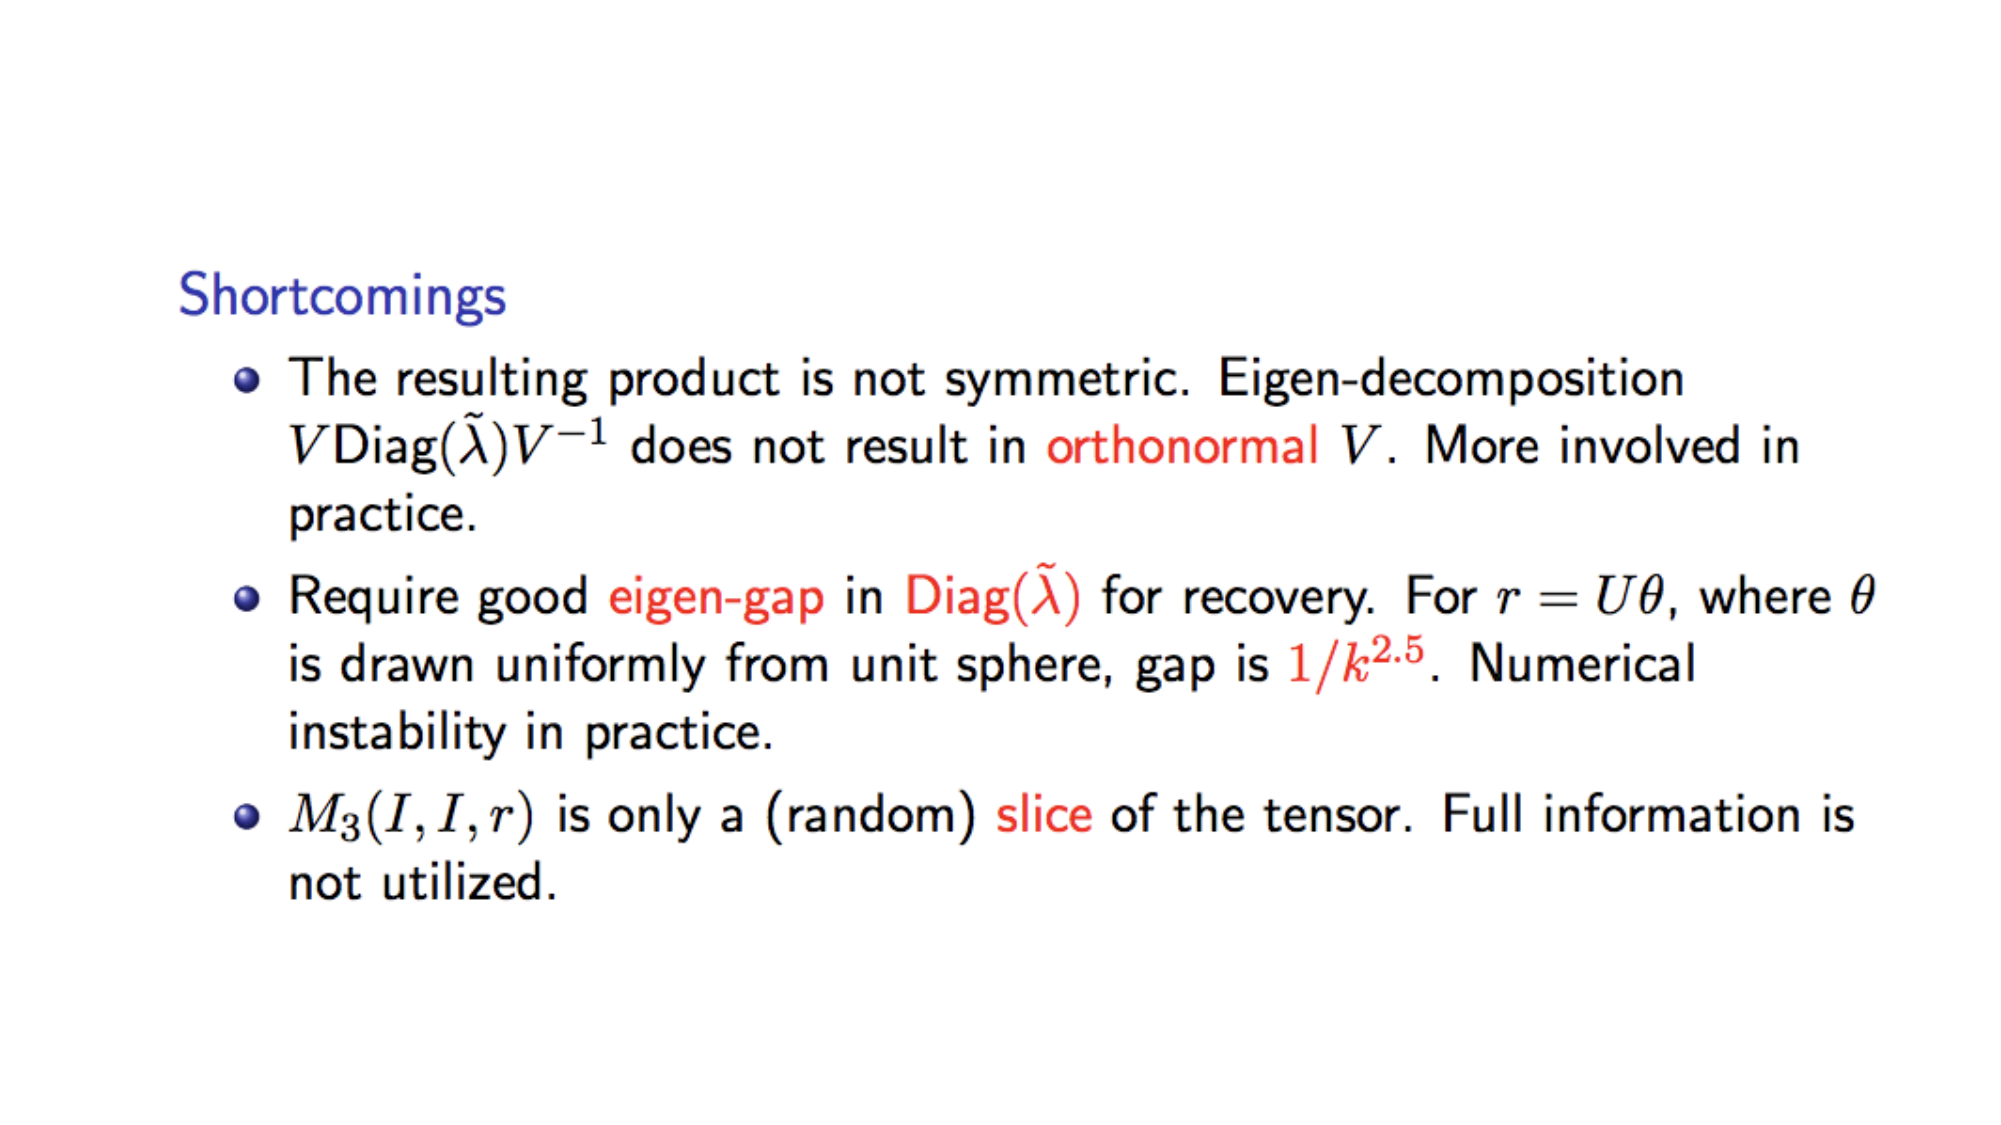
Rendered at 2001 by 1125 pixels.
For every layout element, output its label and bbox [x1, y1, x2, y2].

list [155, 249, 1897, 975]
